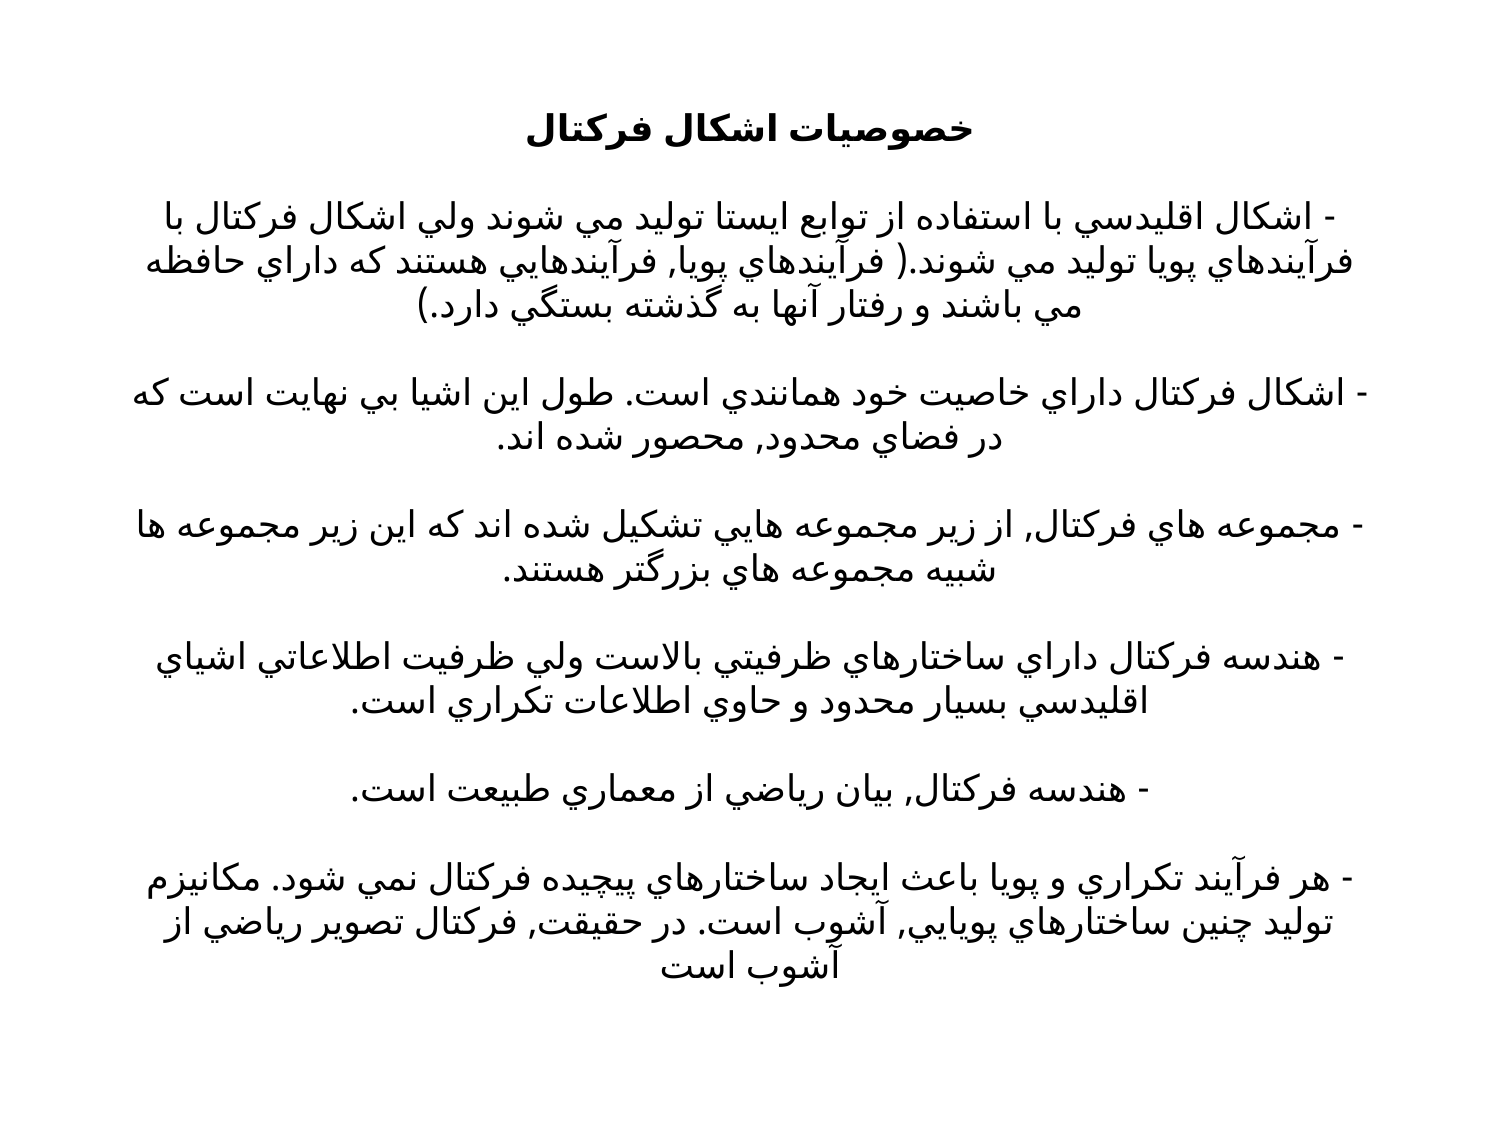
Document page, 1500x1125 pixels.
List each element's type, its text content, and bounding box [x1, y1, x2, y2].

title خصوصيات اشکال فرکتال - اشکال اقليدسي با استفاده از توابع ايستا توليد مي شوند ولي اشکال فرکتال با فرآيندهاي پويا توليد مي شوند.( فرآيندهاي پويا, فرآيندهايي هستند که داراي حافظه مي باشند و رفتار آنها به گذشته بستگي دارد.) - اشکال فرکتال داراي خاصيت خود همانندي است. طول اين اشيا بي نهايت است که در فضاي محدود, محصور شده اند. - مجموعه هاي فرکتال, از زير مجموعه هايي تشکيل شده اند که اين زير مجموعه ها شبيه مجموعه هاي بزرگتر هستند. - هندسه فرکتال داراي ساختارهاي ظرفيتي بالاست ولي ظرفيت اطلاعاتي اشياي اقليدسي بسيار محدود و حاوي اطلاعات تکراري است. - هندسه فرکتال, بيان رياضي از معماري طبيعت است. - هر فرآيند تکراري و پويا باعث ايجاد ساختارهاي پيچيده فرکتال نمي شود. مکانيزم توليد چنين ساختارهاي پويايي, آشوب است. در حقيقت, فرکتال تصوير رياضي از آشوب است [112, 93, 1388, 997]
